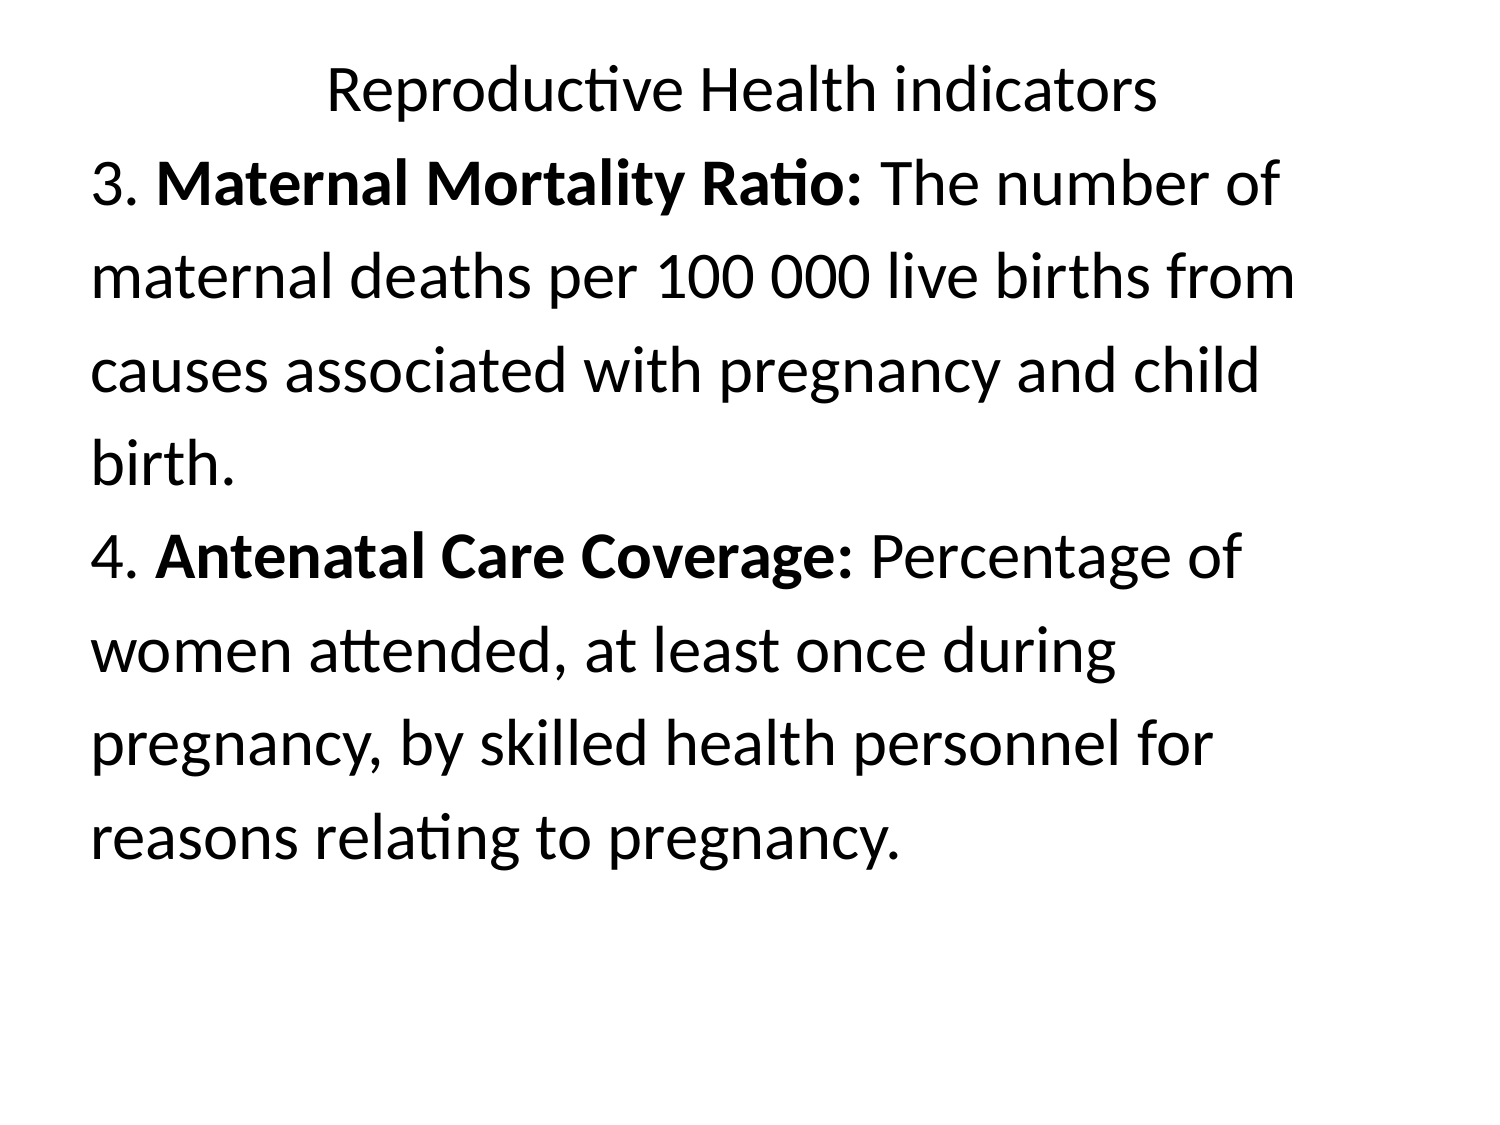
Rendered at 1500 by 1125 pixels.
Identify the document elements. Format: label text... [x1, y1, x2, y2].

list Reproductive Health indicators 3. Maternal Mortality Ratio: The number of maternal deaths per 100 000 live births from causes associated with pregnancy and child birth. 4. Antenatal Care Coverage: Percentage of women attended, at least once during pregnancy, by skilled health personnel for reasons relating to pregnancy. [75, 37, 1425, 1005]
